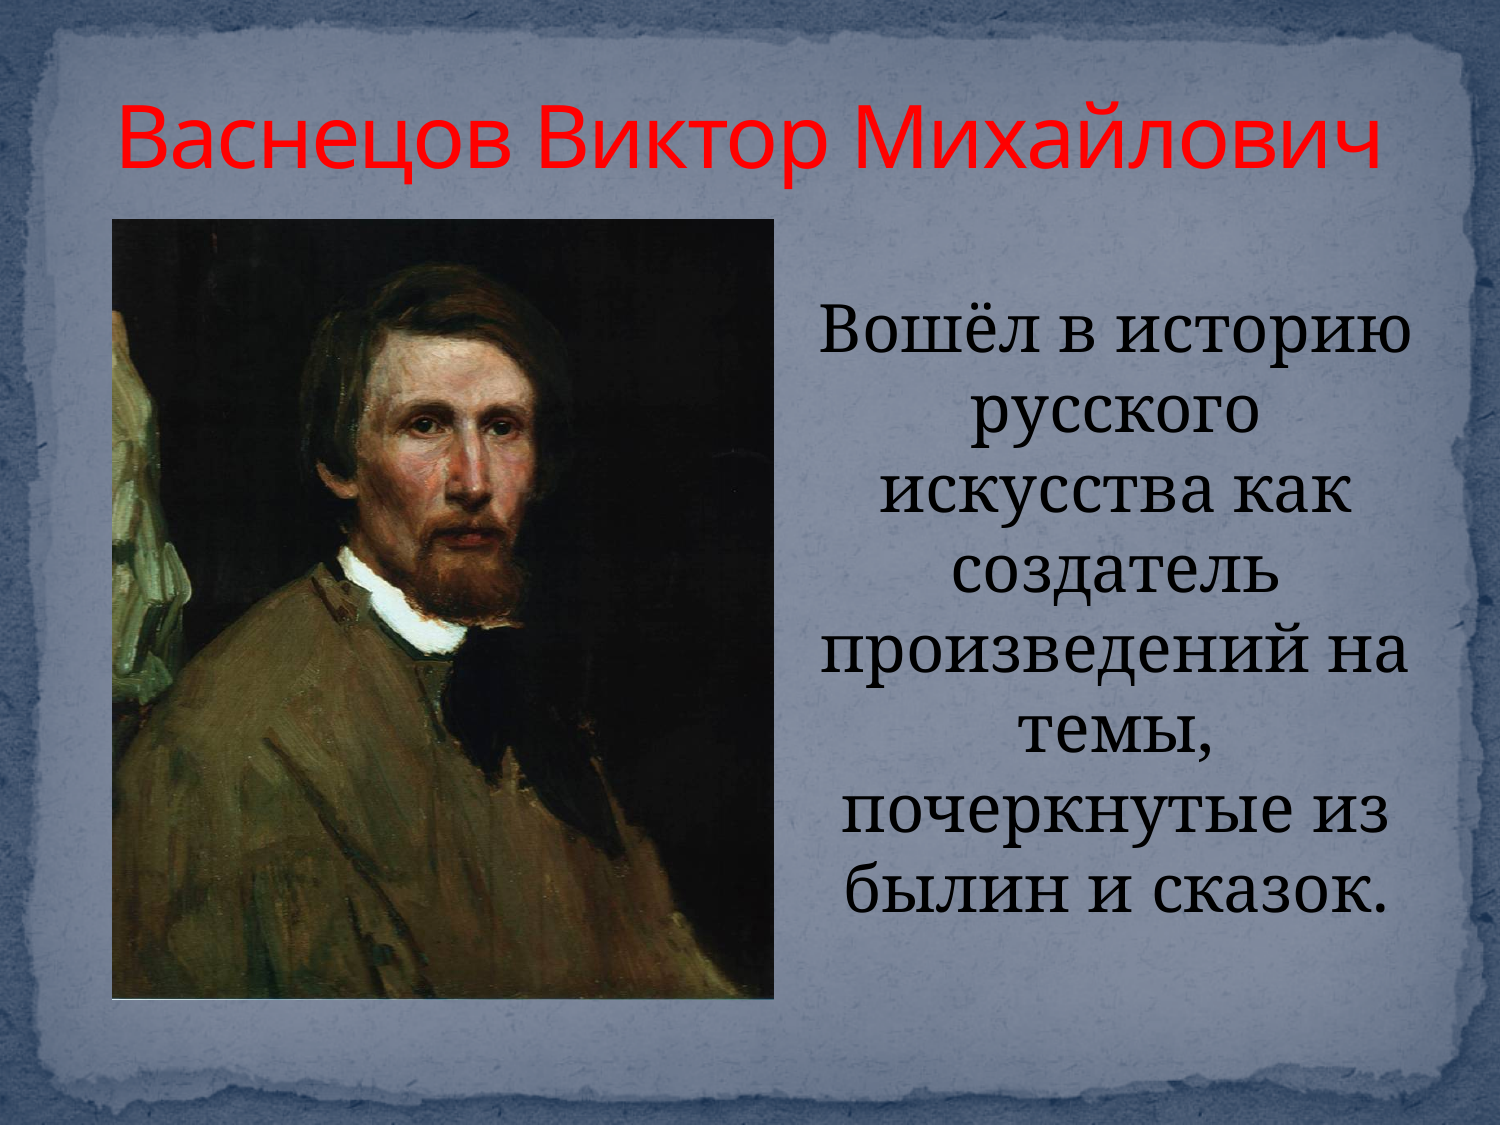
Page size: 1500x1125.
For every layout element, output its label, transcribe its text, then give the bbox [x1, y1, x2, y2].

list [115, 222, 772, 997]
text_box Вошёл в историю русского искусства как создатель произведений на темы, почеркнутые из былин и сказок. [785, 278, 1447, 934]
title Васнецов Виктор Михайлович [74, 0, 1425, 291]
